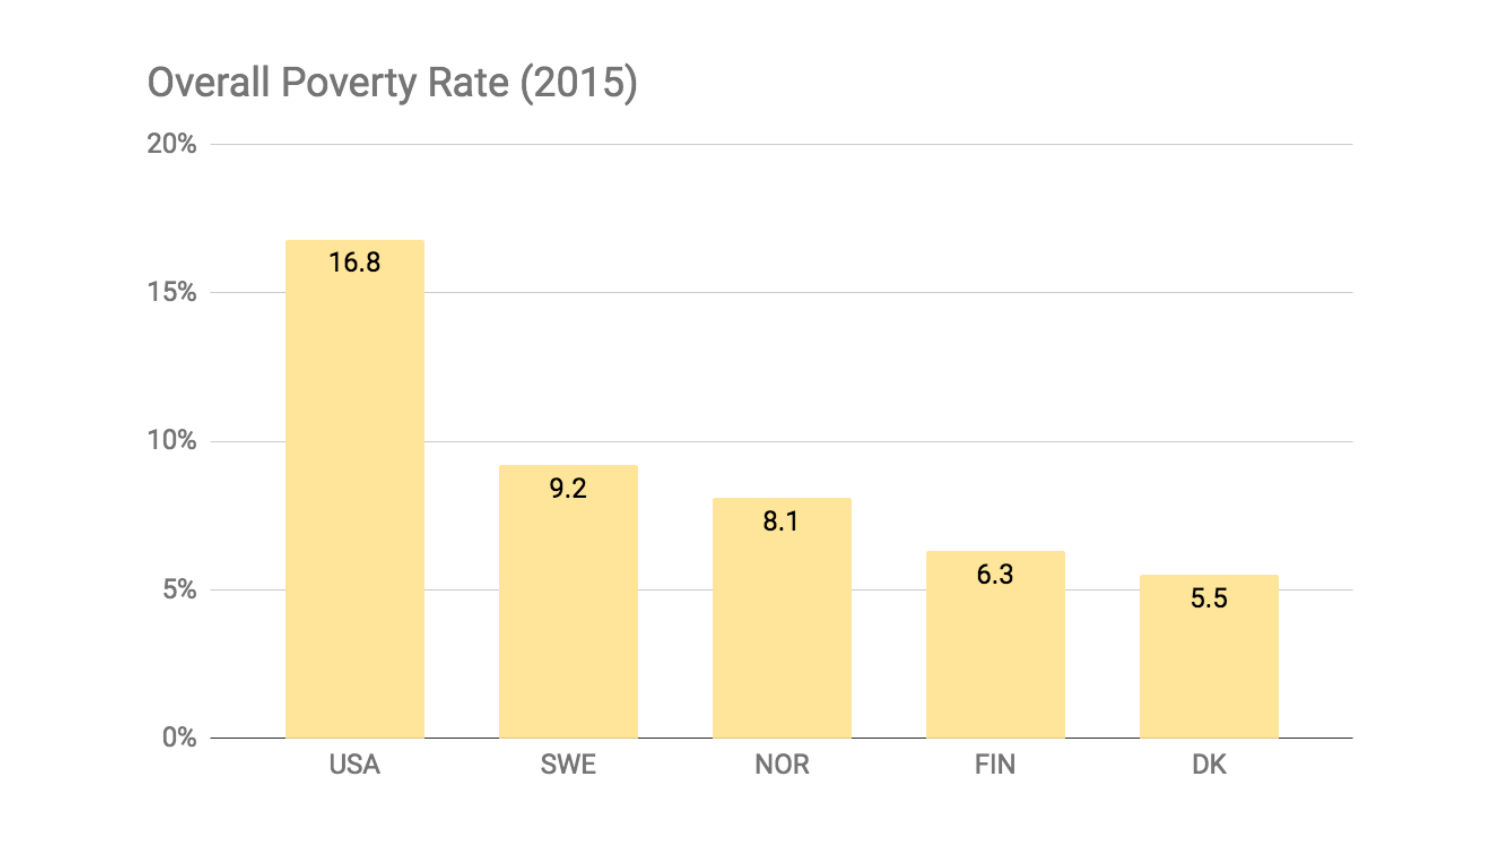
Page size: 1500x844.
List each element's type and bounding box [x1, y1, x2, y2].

picture [107, 24, 1393, 819]
